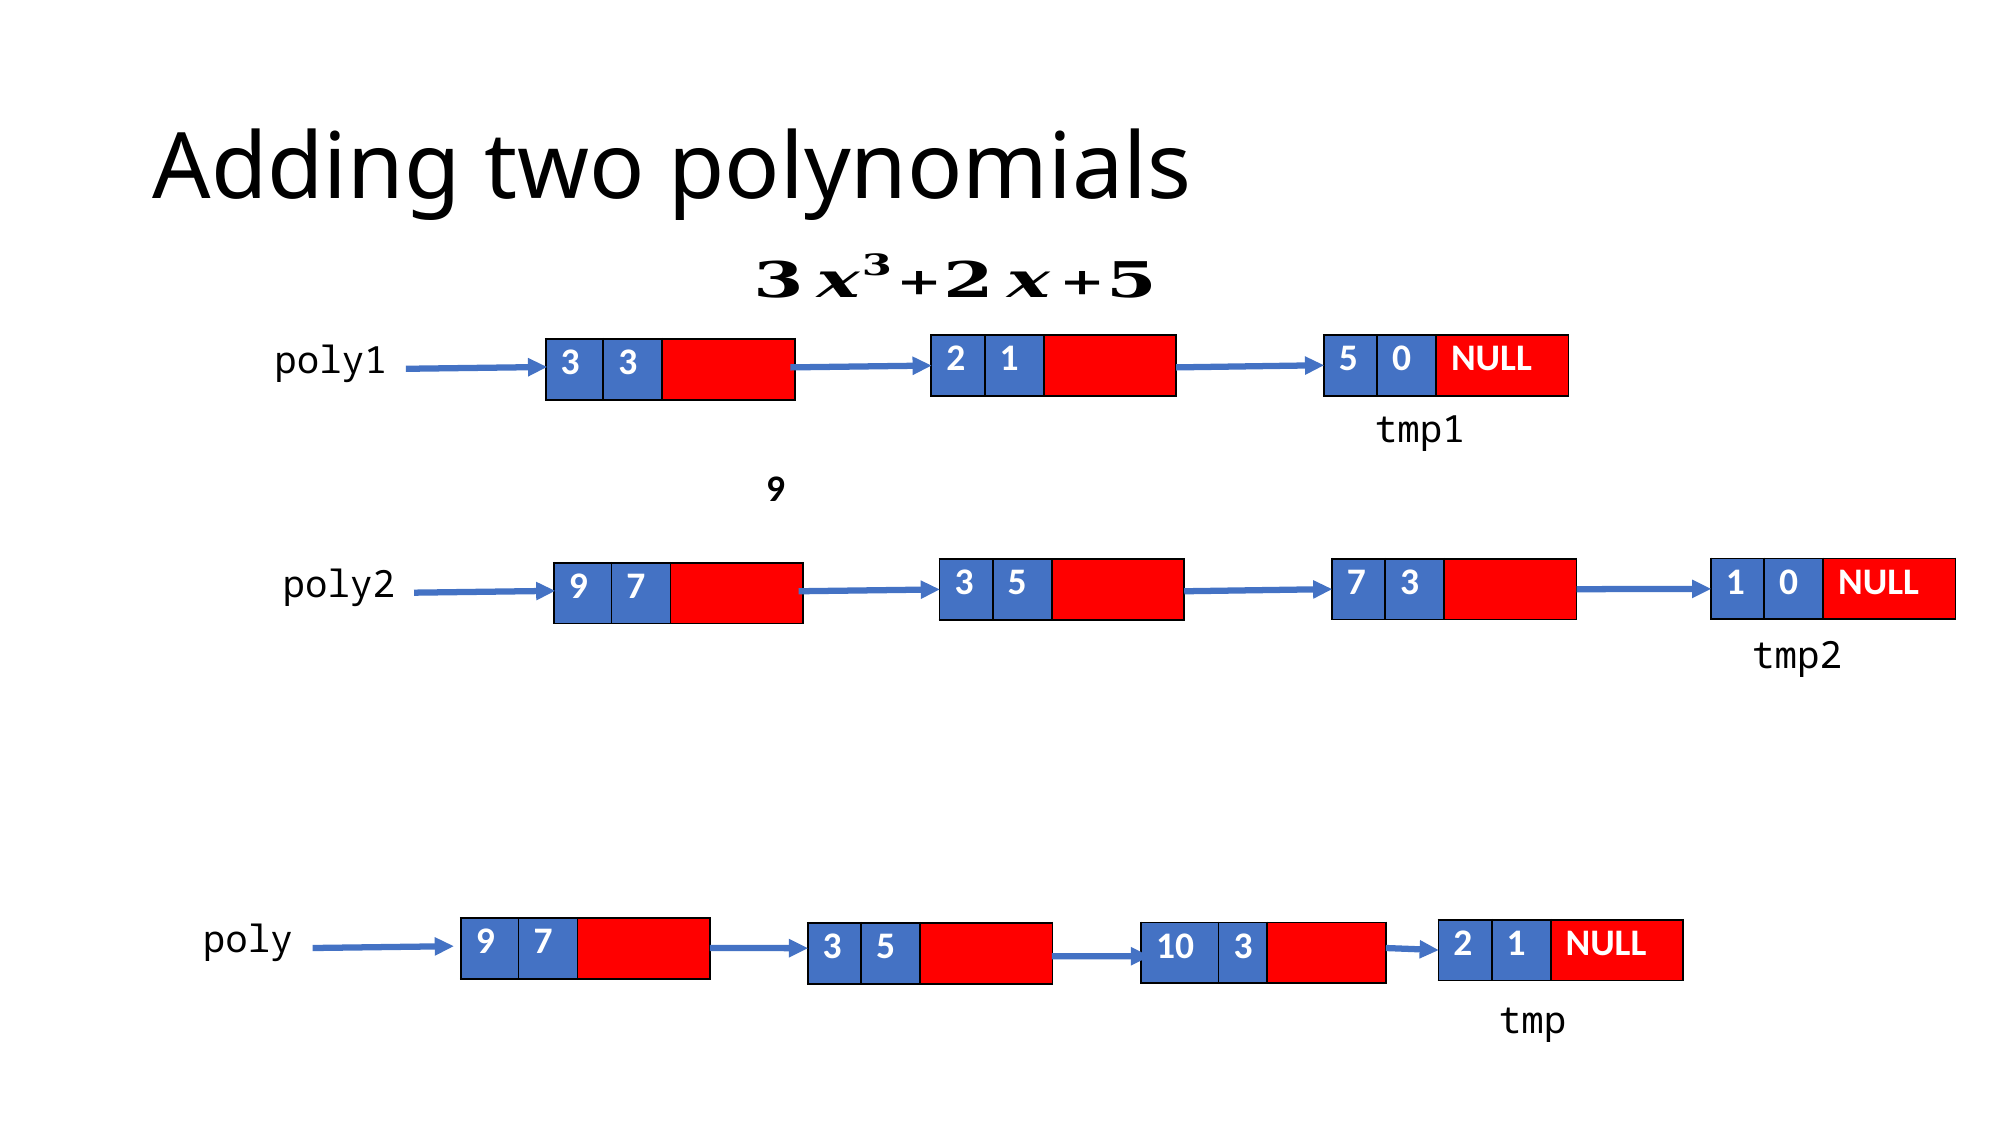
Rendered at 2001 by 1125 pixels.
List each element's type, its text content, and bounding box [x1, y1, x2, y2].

table_header [921, 924, 1052, 983]
table_header 0 [1765, 559, 1822, 618]
table_header NULL [1552, 921, 1682, 980]
table_header 5 [1325, 336, 1376, 395]
table_header 3 [604, 340, 661, 399]
text_box tmp1 [1360, 397, 1494, 458]
table_header [1445, 560, 1576, 619]
table_header 7 [519, 919, 577, 978]
table_header 3 [1219, 923, 1266, 982]
table_header [671, 564, 802, 623]
table_header 1 [1712, 559, 1763, 618]
table_header 5 [862, 924, 919, 983]
table_header 2 [1439, 921, 1491, 980]
text_box poly [188, 908, 418, 968]
table_header [663, 340, 794, 399]
table_header NULL [1824, 559, 1955, 618]
text_box tmp2 [1737, 623, 1871, 683]
table_header 9 [462, 919, 518, 978]
text_box tmp [1484, 988, 1618, 1049]
table_header [1268, 923, 1385, 982]
table_header NULL [1437, 336, 1568, 395]
table_header 3 [547, 340, 602, 399]
table_header [578, 919, 709, 978]
table_header 3 [1386, 560, 1443, 619]
title Adding two polynomials [137, 59, 1863, 278]
table_header 10 [1142, 923, 1218, 982]
table_header 3 [940, 560, 992, 619]
text_box poly2 [267, 552, 497, 613]
table_header 0 [1378, 336, 1435, 395]
table_header [1045, 336, 1175, 395]
text_box poly1 [259, 328, 489, 389]
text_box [1385, 947, 1439, 951]
table_header 7 [612, 564, 670, 623]
table_header 1 [1493, 921, 1550, 980]
table_header [1053, 560, 1183, 619]
table_header 1 [986, 336, 1043, 395]
table_header 7 [1333, 560, 1384, 619]
table_header 9 [555, 564, 611, 623]
table_header 5 [994, 560, 1051, 619]
table_header 3 [809, 924, 860, 983]
table_header 2 [932, 336, 984, 395]
